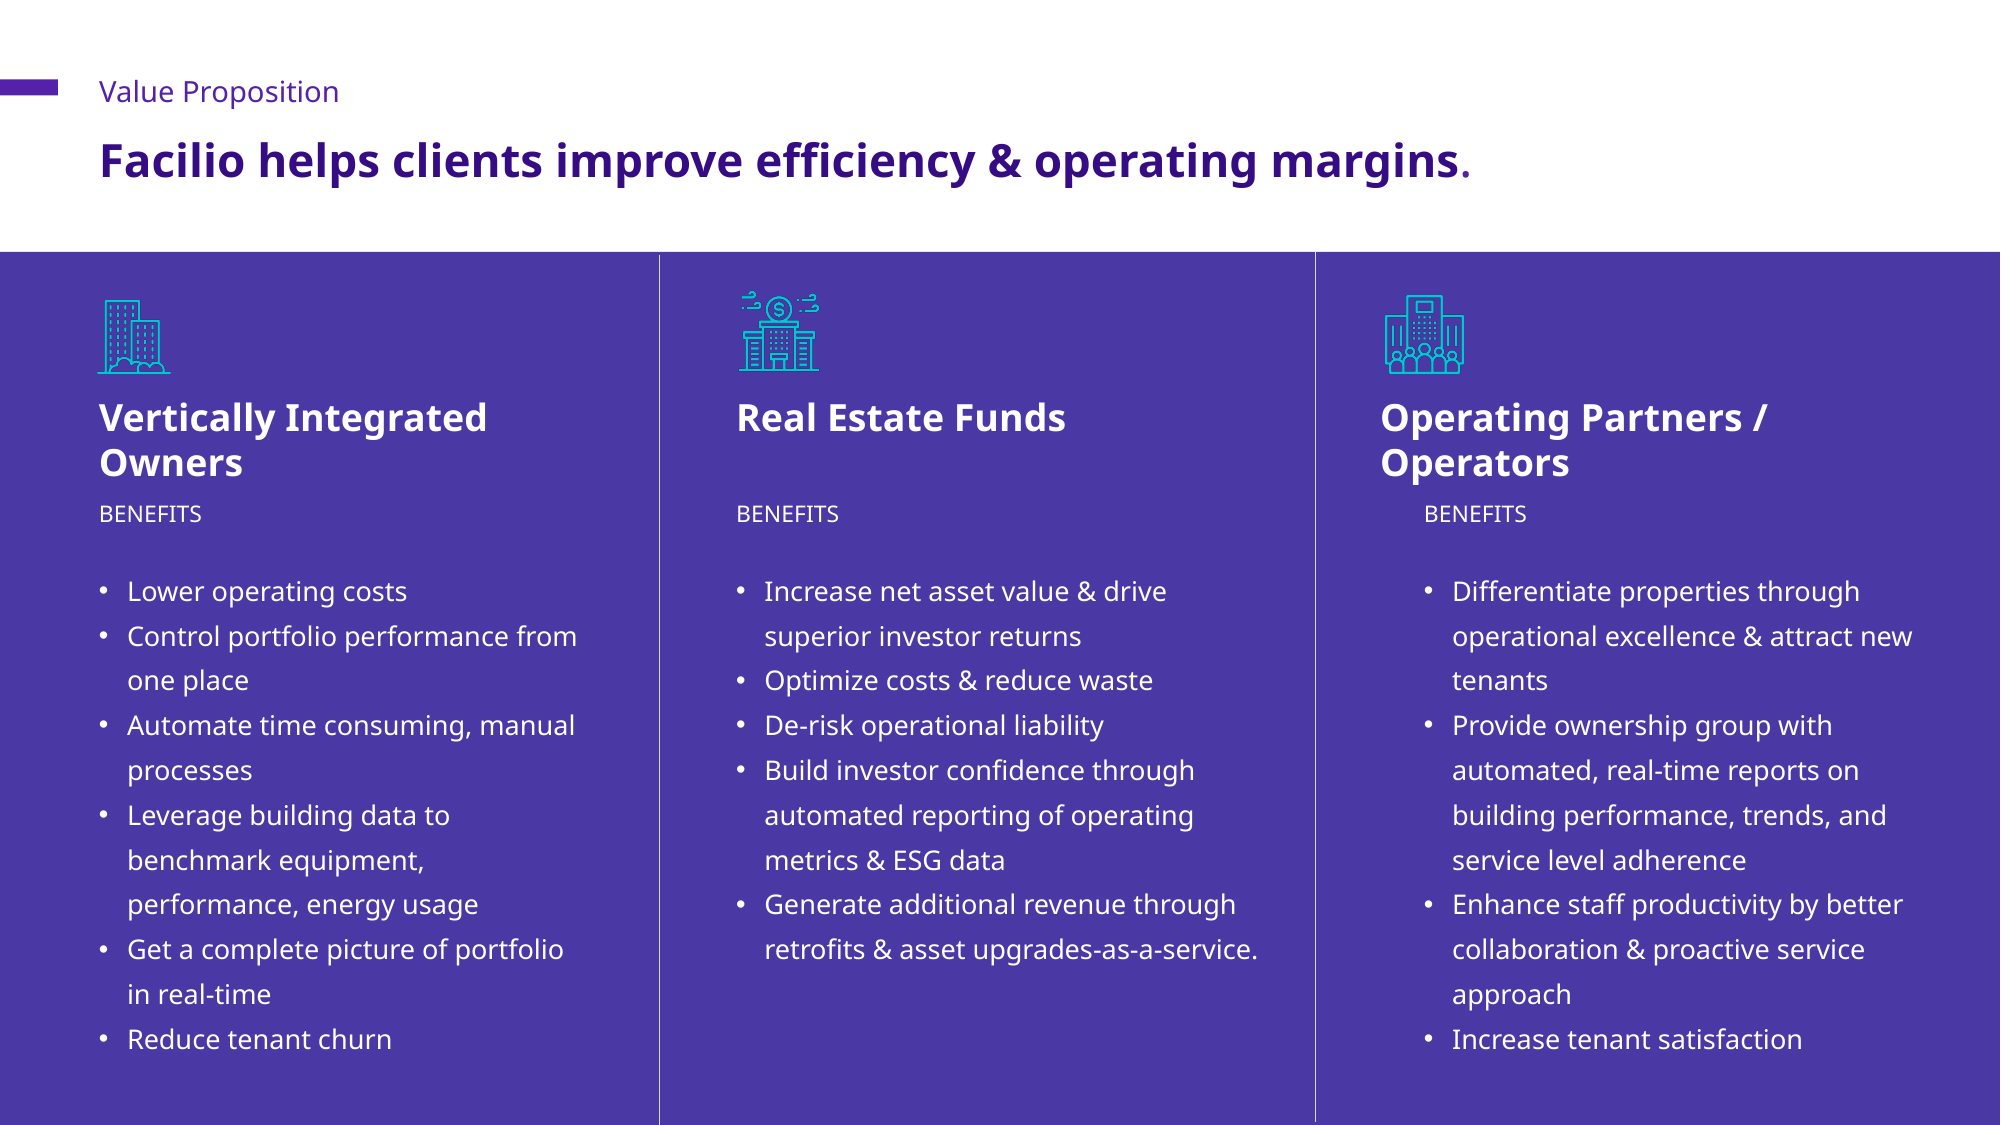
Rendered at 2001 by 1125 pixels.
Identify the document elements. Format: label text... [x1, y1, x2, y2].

picture [97, 300, 172, 374]
text_box Lower operating costs Control portfolio performance from one place Automate time consuming, manual processes Leverage building data to benchmark equipment, performance, energy usage Get a complete picture of portfolio in real-time Reduce tenant churn [84, 554, 598, 985]
text_box Facilio helps clients improve efficiency & operating margins. [84, 119, 1681, 196]
text_box Real Estate Funds [721, 386, 1109, 448]
text_box BENEFITS [84, 491, 521, 535]
text_box Operating Partners / Operators [1365, 386, 1972, 448]
picture [1385, 295, 1464, 374]
text_box Vertically Integrated Owners [84, 386, 648, 448]
text_box BENEFITS [1409, 491, 1846, 535]
text_box Value Proposition [84, 65, 672, 116]
text_box Differentiate properties through operational excellence & attract new tenants Provide ownership group with automated, real-time reports on building performance, trends, and service level adherence Enhance staff productivity by better collaboration & proactive service approach Increase tenant satisfaction [1409, 554, 1964, 1061]
text_box [0, 79, 58, 96]
text_box [1316, 251, 2000, 1125]
picture [735, 287, 822, 374]
text_box Increase net asset value & drive superior investor returns Optimize costs & reduce waste De-risk operational liability Build investor confidence through automated reporting of operating metrics & ESG data Generate additional revenue through retrofits & asset upgrades-as-a-service. [721, 554, 1289, 947]
text_box [0, 251, 1315, 1125]
text_box BENEFITS [721, 491, 1159, 535]
